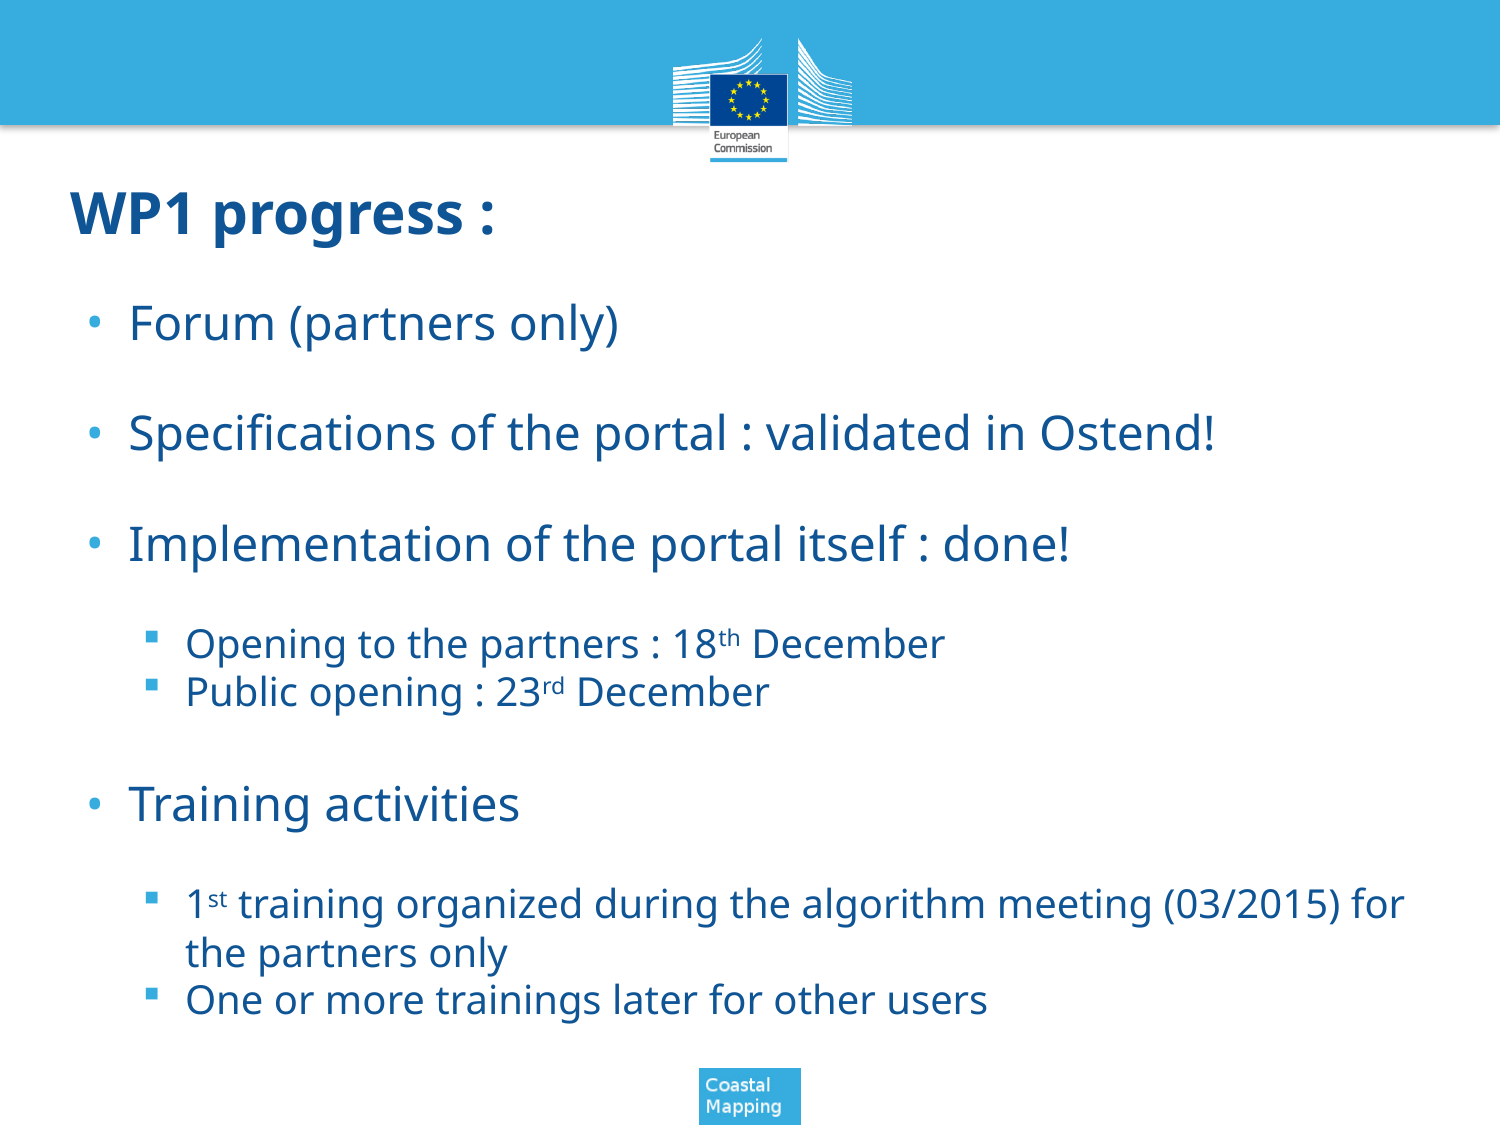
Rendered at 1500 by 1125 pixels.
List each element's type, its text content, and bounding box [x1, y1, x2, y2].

picture [673, 38, 852, 163]
list Forum (partners only) Specifications of the portal : validated in Ostend! Implementation of the portal itself : done! Opening to the partners : 18th December Public opening : 23rd December Training activities 1st training organized during the algorithm meeting (03/2015) for the partners only One or more trainings later for other users [70, 284, 1430, 1035]
picture [699, 1068, 801, 1125]
title WP1 progress : [70, 176, 1430, 247]
